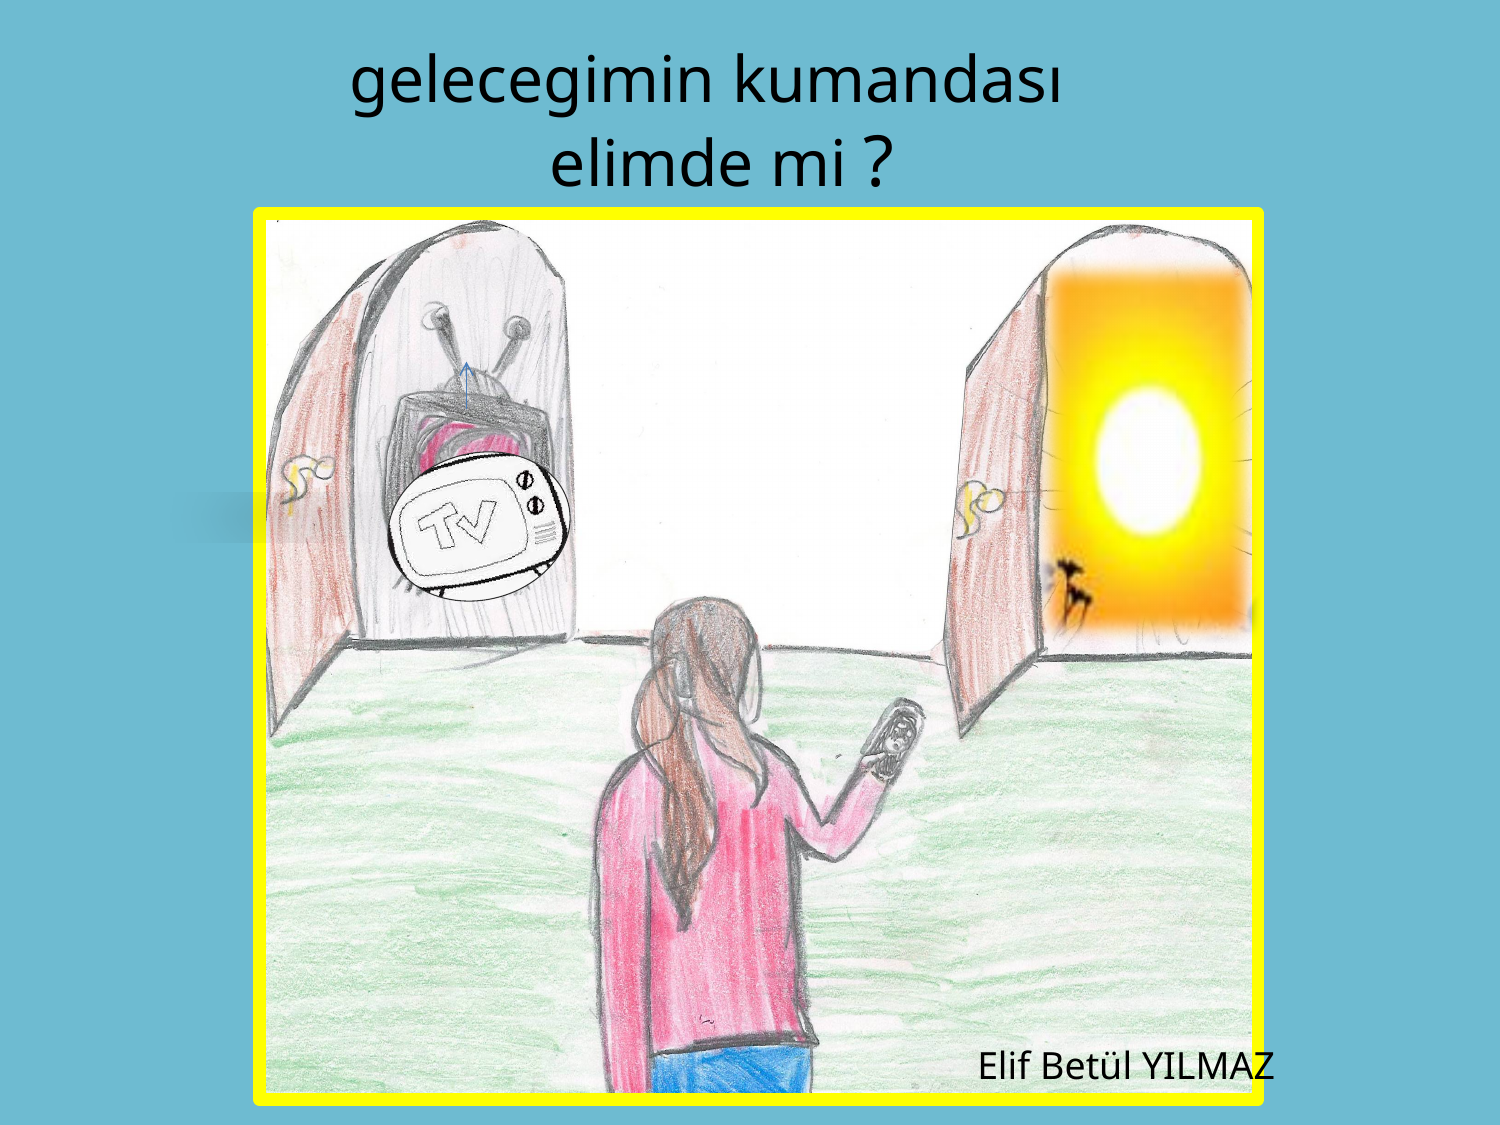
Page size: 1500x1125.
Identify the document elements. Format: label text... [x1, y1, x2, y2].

picture [386, 452, 572, 601]
title gelecegimin kumandası elimde mi ? [75, 30, 1388, 209]
picture [1033, 243, 1264, 646]
text_box Elif Betül YILMAZ [1256, 1034, 1388, 1095]
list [265, 219, 1252, 1094]
